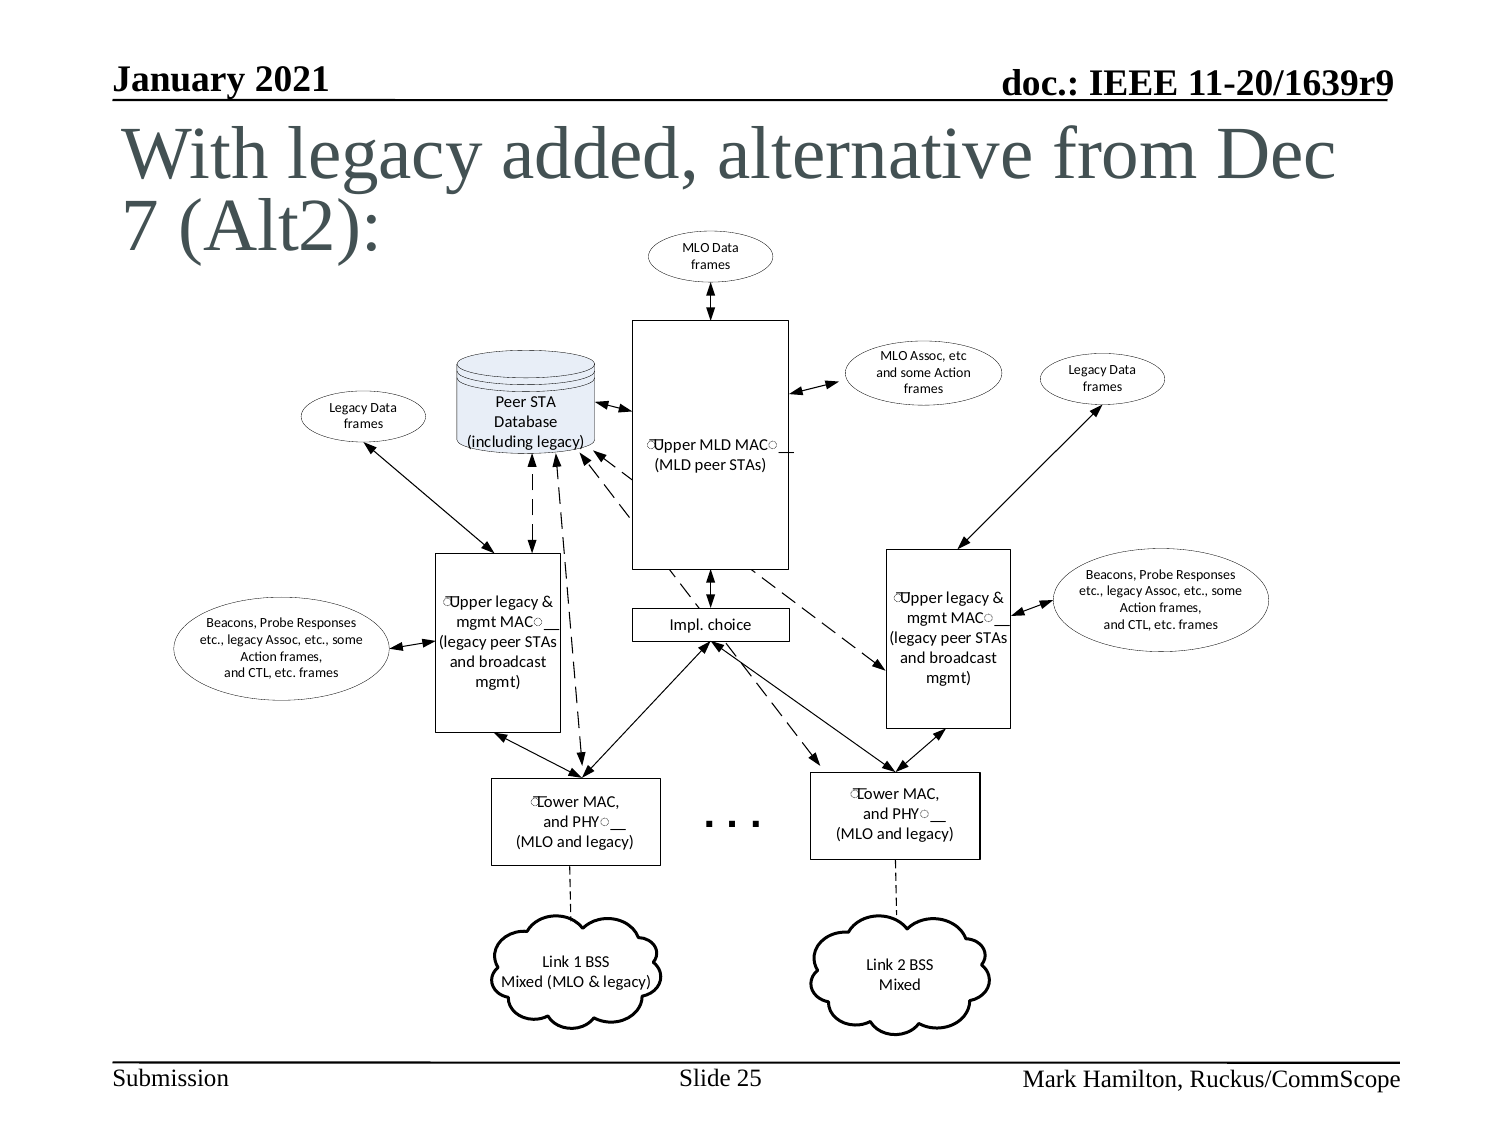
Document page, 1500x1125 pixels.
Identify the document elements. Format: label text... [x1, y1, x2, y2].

footer Mark Hamilton, Ruckus/CommScope [773, 1062, 1402, 1094]
picture [171, 228, 1270, 1038]
title With legacy added, alternative from Dec 7 (Alt2): [106, 106, 1402, 280]
